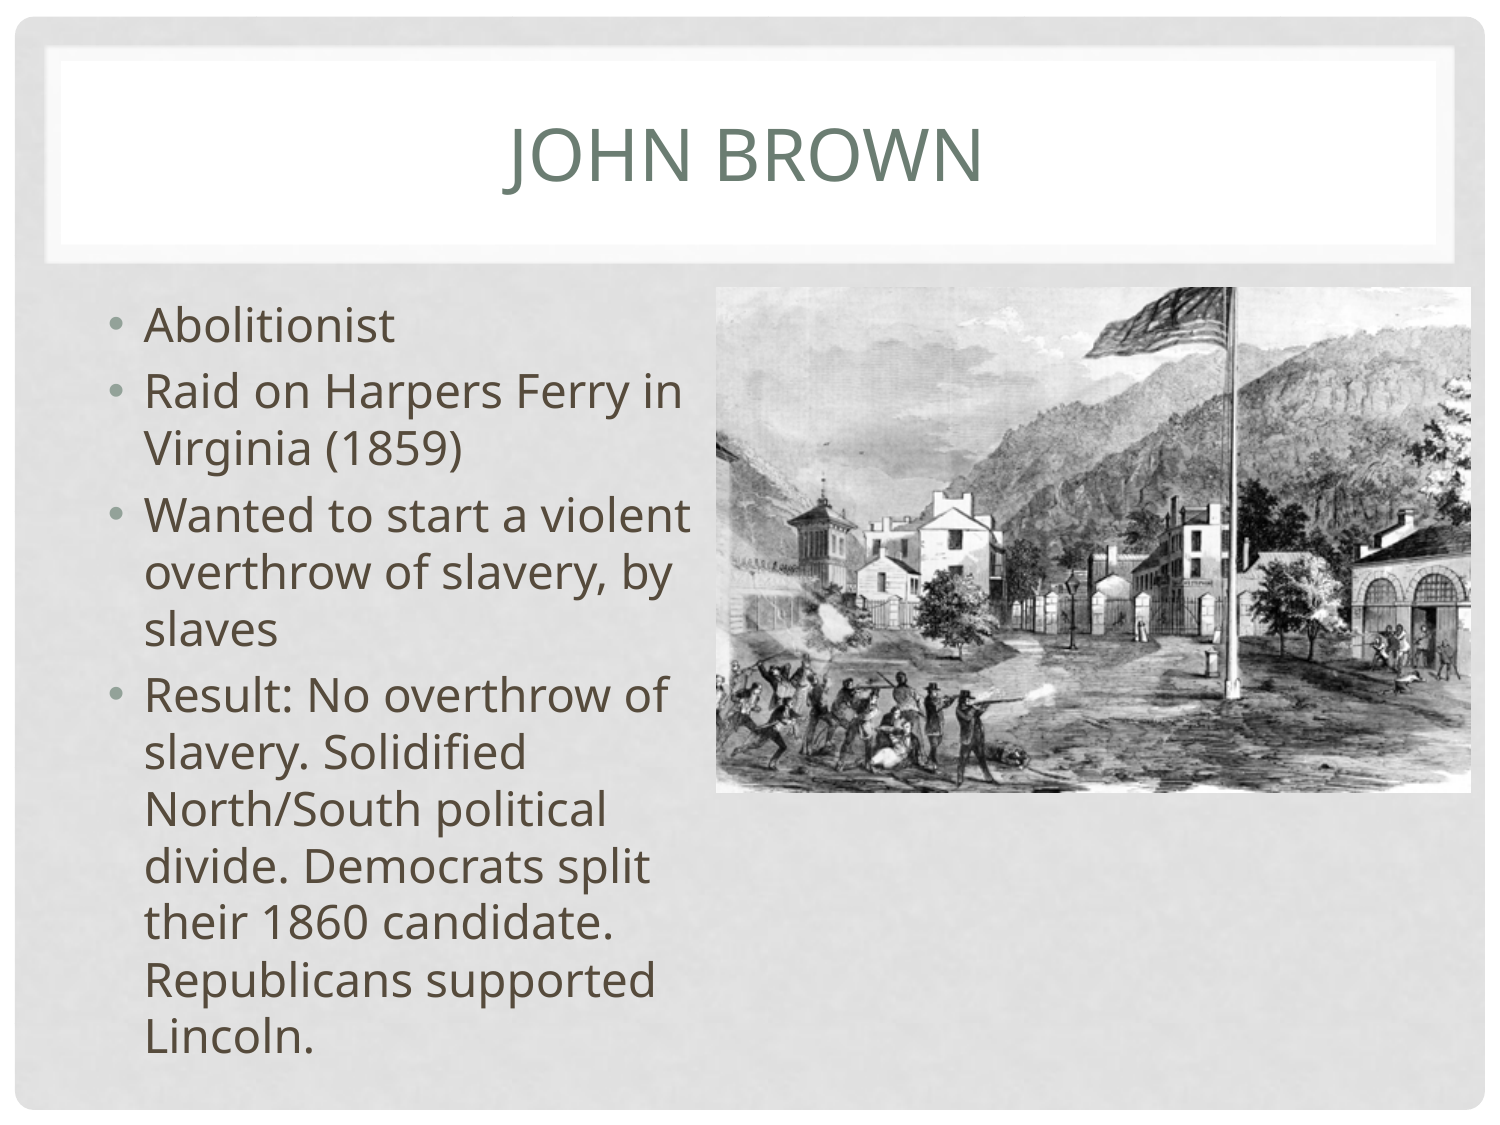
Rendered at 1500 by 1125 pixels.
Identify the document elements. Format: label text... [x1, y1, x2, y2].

picture [716, 287, 1471, 793]
title John Brown [69, 66, 1425, 238]
list Abolitionist Raid on Harpers Ferry in Virginia (1859) Wanted to start a violent overthrow of slavery, by slaves Result: No overthrow of slavery. Solidified North/South political divide. Democrats split their 1860 candidate. Republicans supported Lincoln. [75, 287, 750, 1075]
